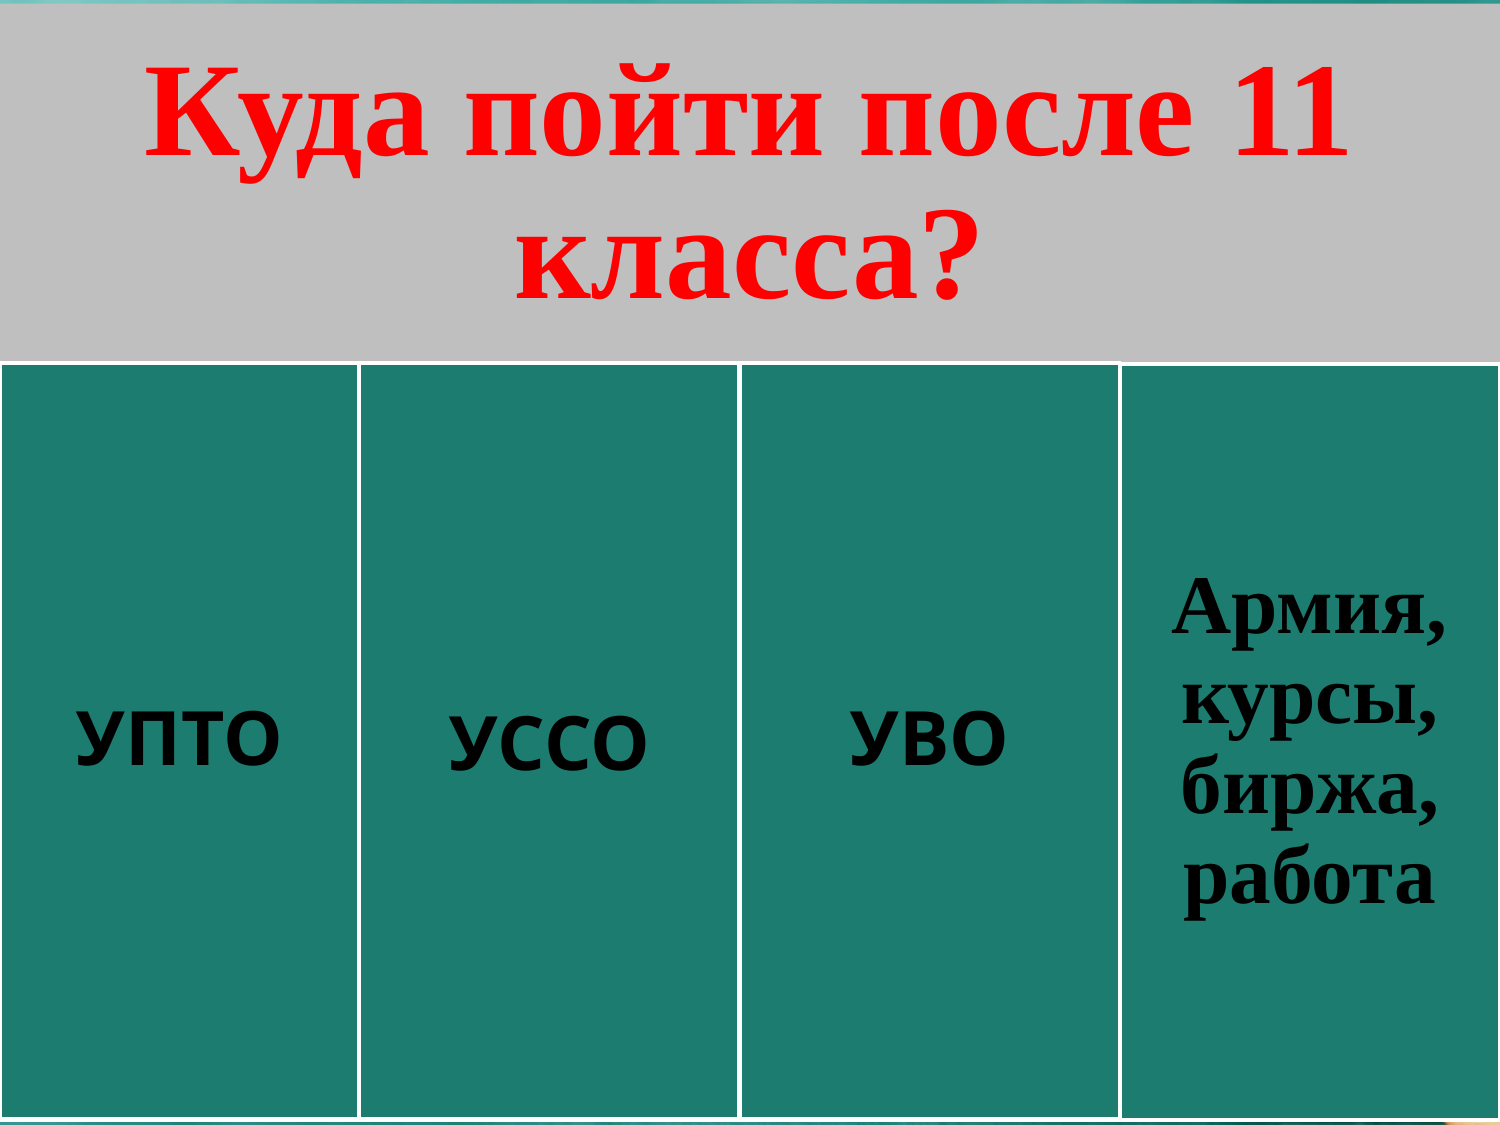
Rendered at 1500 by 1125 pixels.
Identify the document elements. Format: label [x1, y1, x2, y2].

list [0, 0, 1500, 1125]
